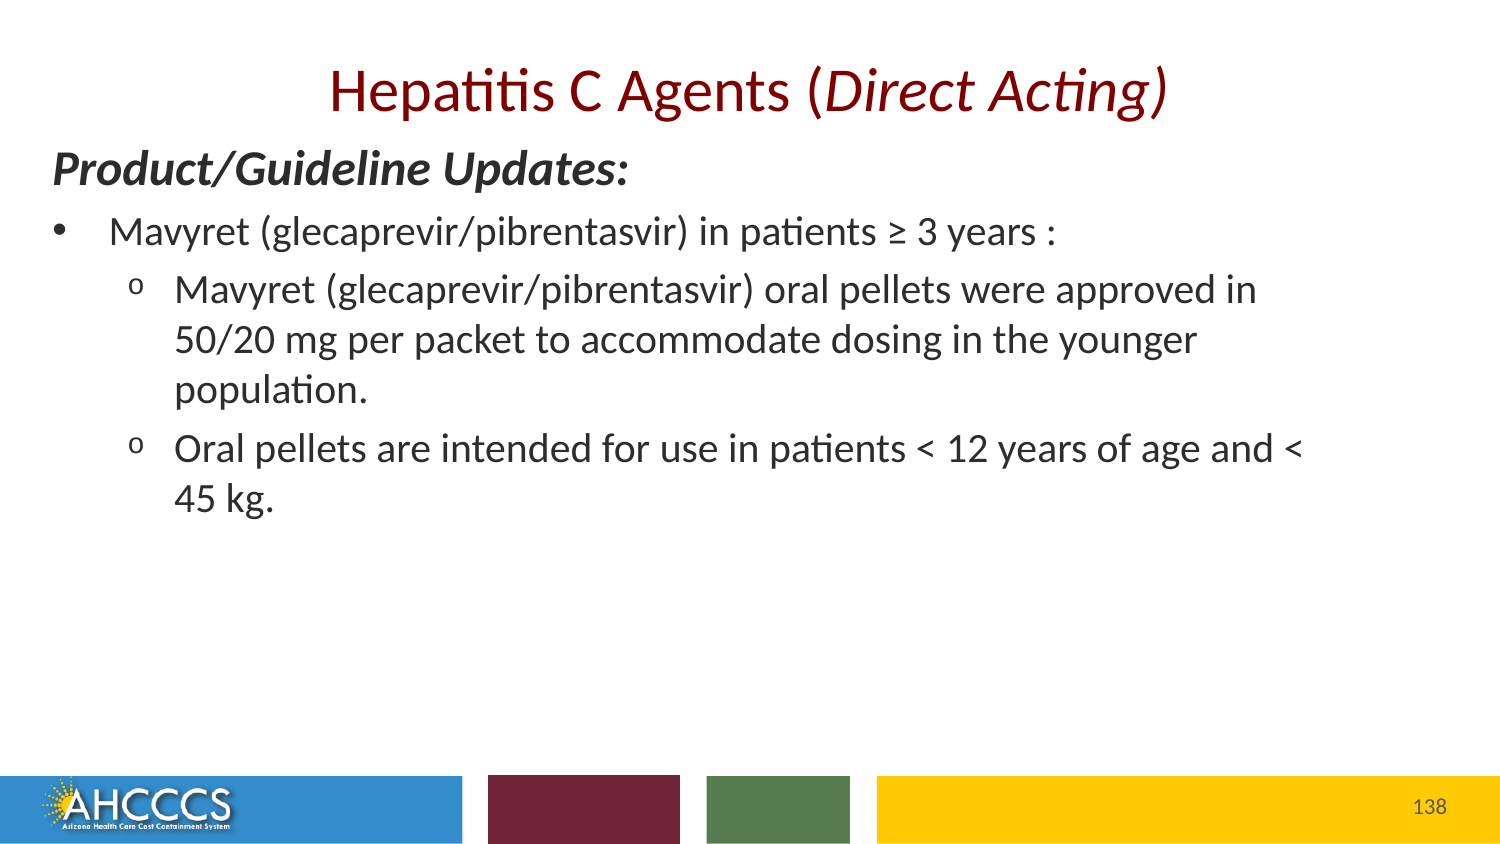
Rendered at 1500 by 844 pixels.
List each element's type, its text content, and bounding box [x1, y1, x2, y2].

title Hepatitis C Agents (Direct Acting) [75, 22, 1425, 163]
picture [42, 776, 230, 830]
list Product/Guideline Updates: Mavyret (glecaprevir/pibrentasvir) in patients ≥ 3 years : Mavyret (glecaprevir/pibrentasvir) oral pellets were approved in 50/20 mg per packet to accommodate dosing in the younger population. Oral pellets are intended for use in patients < 12 years of age and < 45 kg. [37, 128, 1350, 729]
